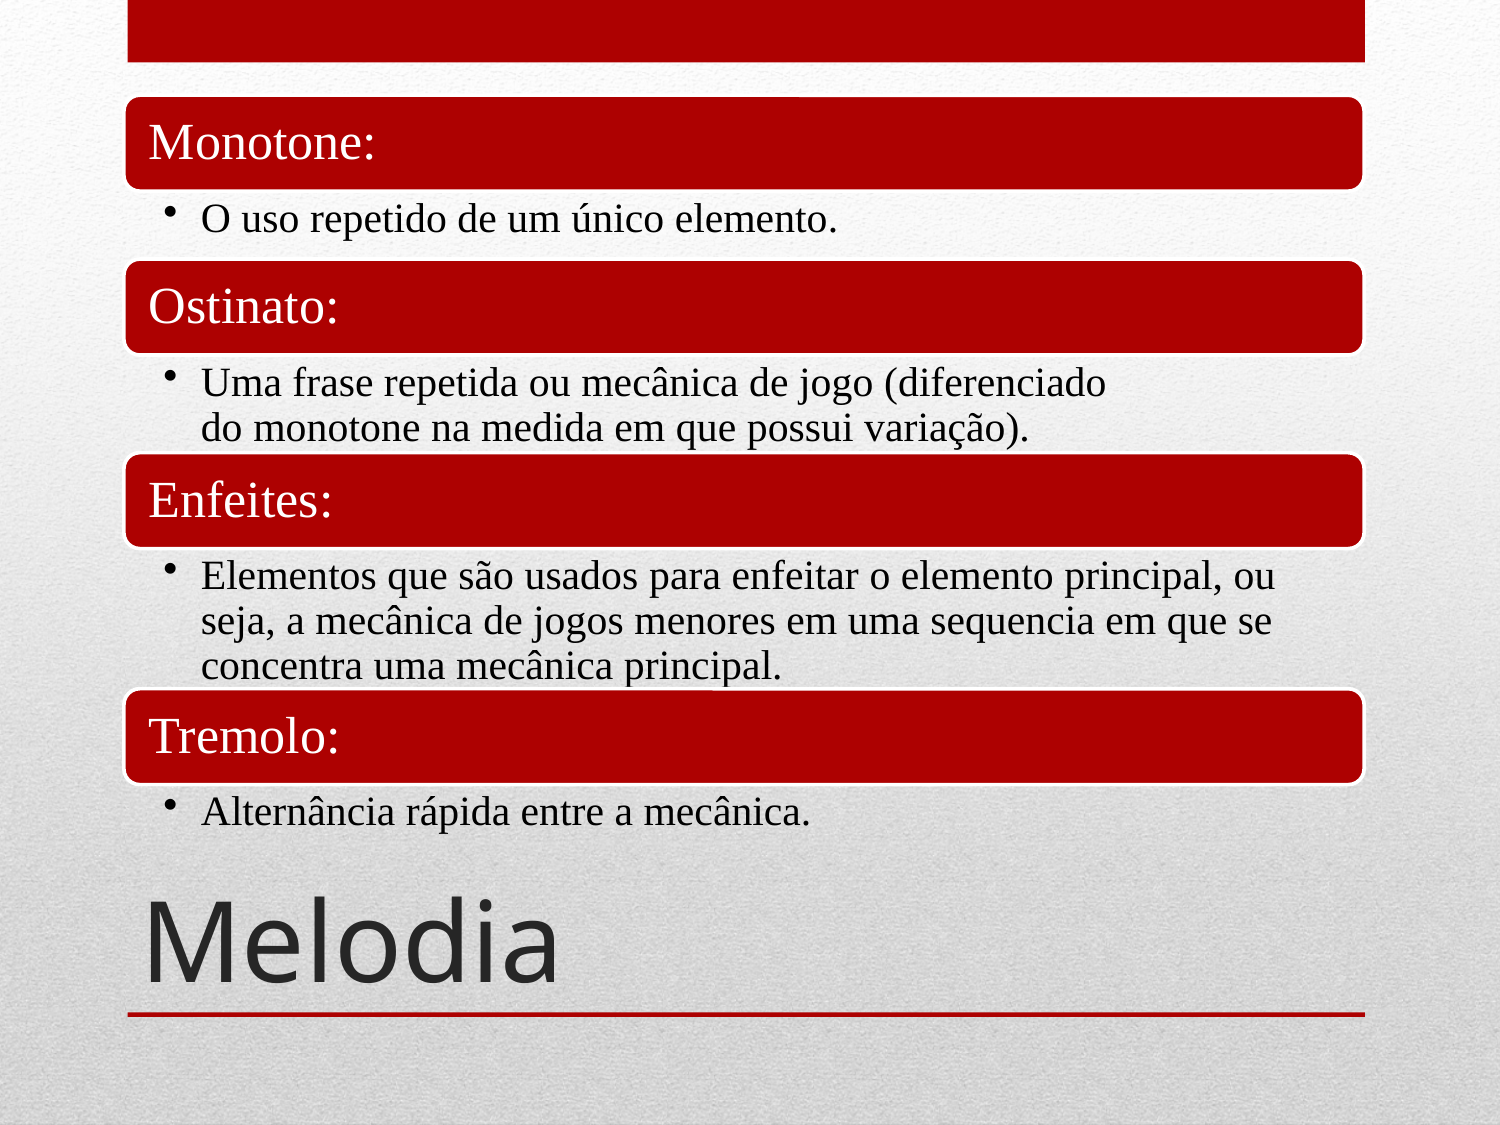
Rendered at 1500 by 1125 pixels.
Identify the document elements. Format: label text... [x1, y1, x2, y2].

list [123, 89, 1365, 859]
title Melodia [125, 869, 1238, 1013]
